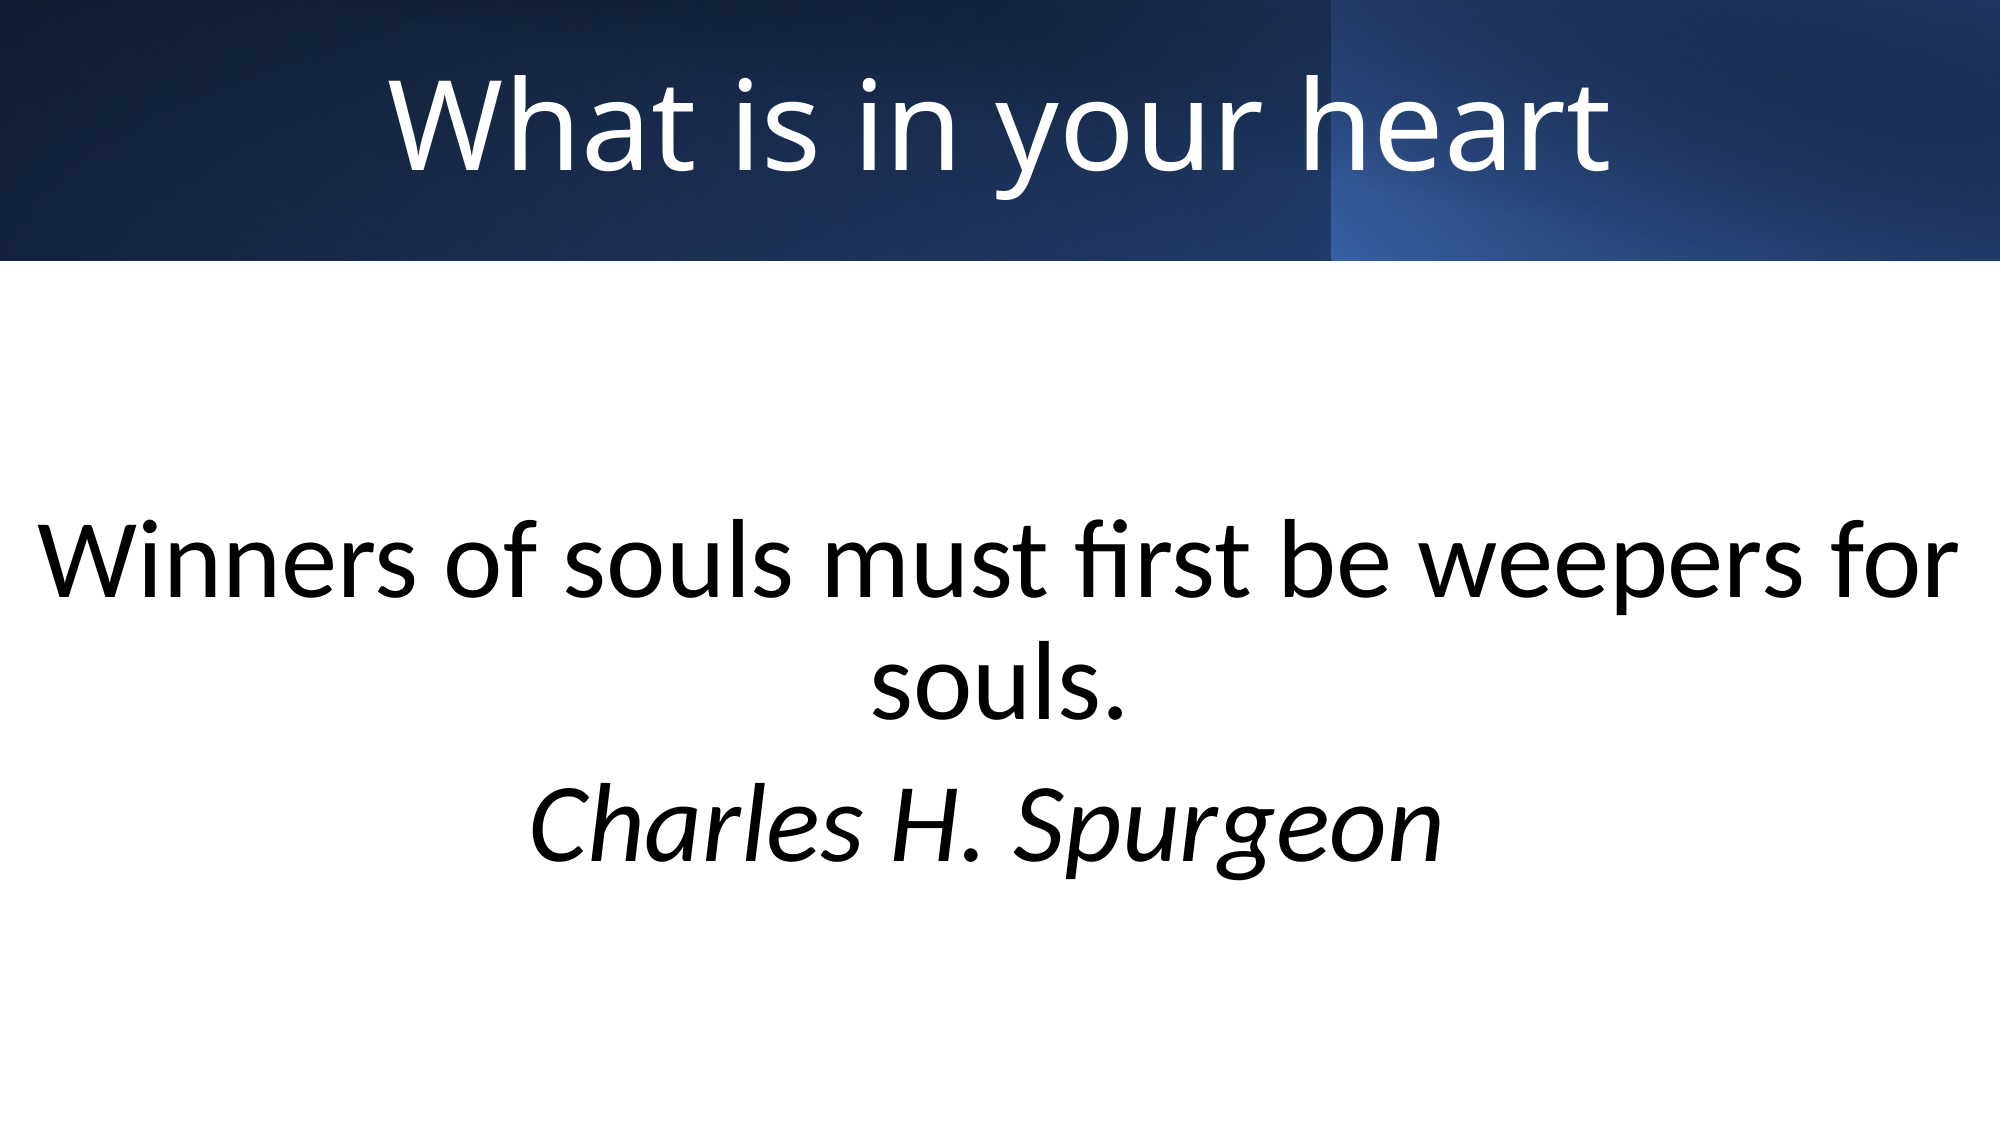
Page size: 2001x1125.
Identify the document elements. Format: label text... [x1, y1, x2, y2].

title What is in your heart [0, 0, 2000, 261]
list Winners of souls must first be weepers for souls. Charles H. Spurgeon [0, 262, 2000, 1125]
